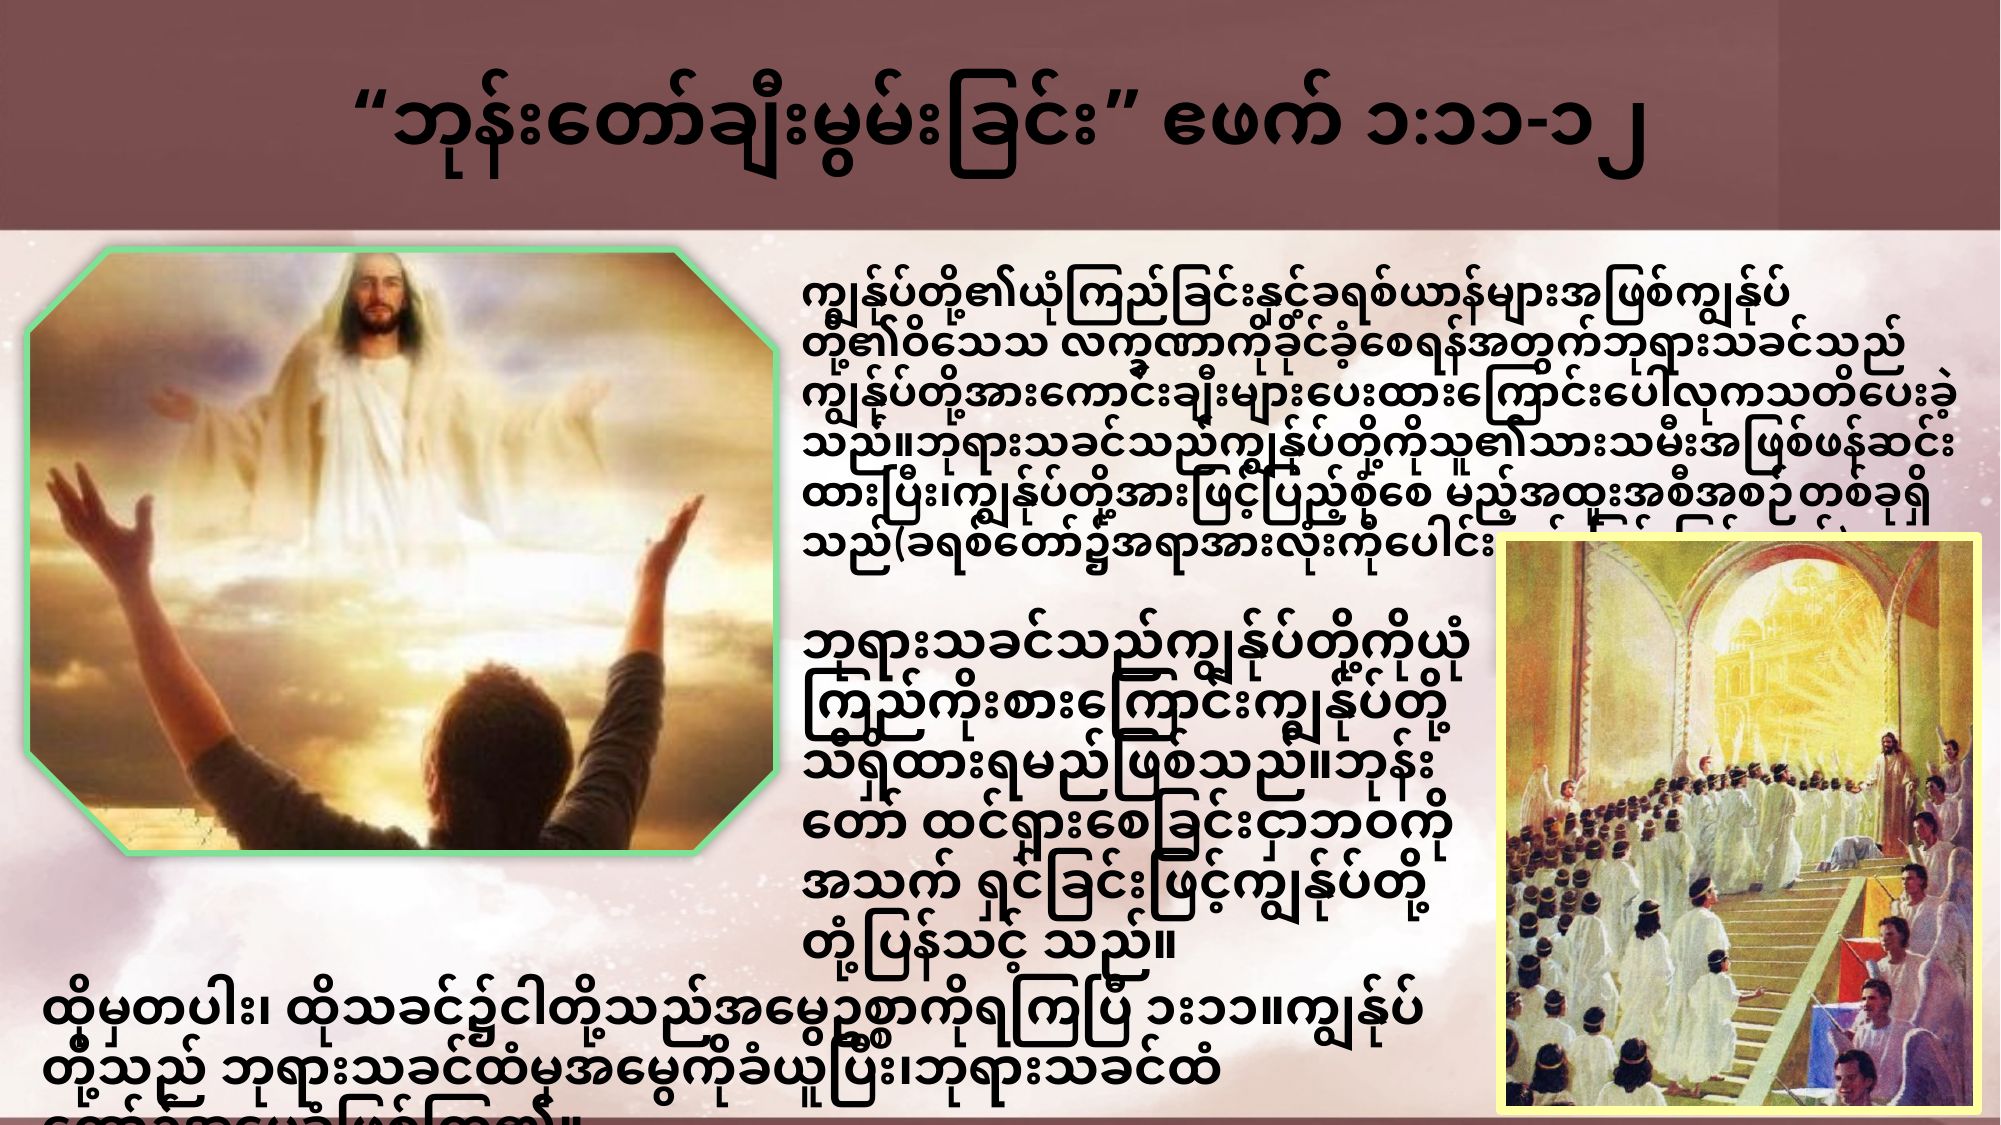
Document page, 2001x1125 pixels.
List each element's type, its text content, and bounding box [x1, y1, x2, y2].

picture [1505, 541, 1973, 1107]
text_box ကျွန်ုပ်တို့၏ယုံကြည်ခြင်းနှင့်ခရစ်ယာန်များအဖြစ်ကျွန်ုပ်တို့၏ဝိသေသ လက္ခဏာကိုခိုင်ခံ့စေရန်အတွက်ဘုရားသခင်သည်ကျွန်ုပ်တို့အားကောင်းချီးများပေးထားကြောင်းပေါလုကသတိပေးခဲ့သည်။ဘုရားသခင်သည်ကျွန်ုပ်တို့ကိုသူ၏သားသမီးအဖြစ်ဖန်ဆင်းထားပြီး၊ကျွန်ုပ်တို့အားဖြင့်ပြည့်စုံစေ မည့်အထူးအစီအစဉ်တစ်ခုရှိသည်(ခရစ်တော်၌အရာအားလုံးကိုပေါင်းစည်းခြင်းဖြစ်သည်)။ [786, 257, 2000, 573]
text_box ထိုမှတပါး၊ ထိုသခင်၌ငါတို့သည်အမွေဥစ္စာကိုရကြပြီ ၁း၁၁။ကျွန်ုပ်တို့သည် ဘုရားသခင်ထံမှအမွေကိုခံယူပြီး၊ဘုရားသခင်ထံတော်၌အမွေခံဖြစ်ကြ၏။ [27, 966, 1479, 1125]
text_box “ဘုန်းတော်ချီးမွမ်းခြင်း” ဧဖက် ၁:၁၁-၁၂ [0, 62, 2000, 168]
text_box ဘုရားသခင်သည်ကျွန်ုပ်တို့ကိုယုံ ကြည်ကိုးစားကြောင်းကျွန်ုပ်တို့သိရှိထားရမည်ဖြစ်သည်။ဘုန်းတော် ထင်ရှားစေခြင်းငှာဘဝကိုအသက် ရှင်ခြင်းဖြင့်ကျွန်ုပ်တို့တုံ့ပြန်သင့် သည်။ [786, 601, 1496, 977]
picture [0, 0, 2001, 1125]
